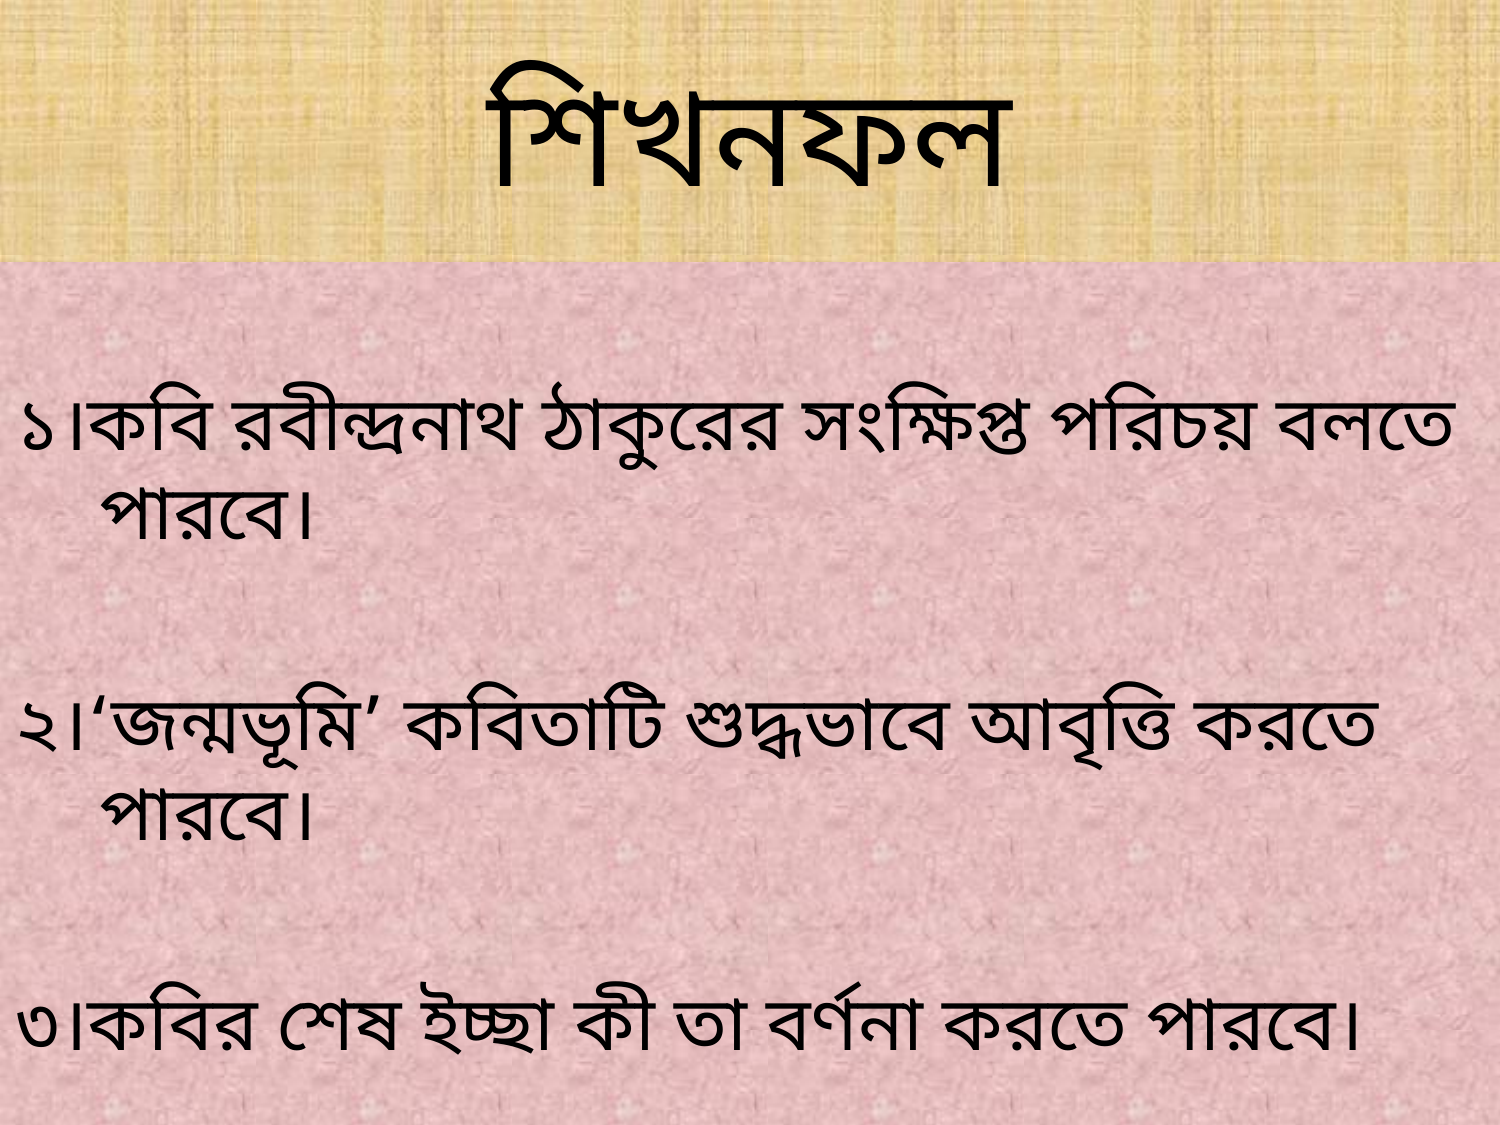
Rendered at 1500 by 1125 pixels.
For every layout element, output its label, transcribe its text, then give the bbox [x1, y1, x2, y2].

list ১।কবি রবীন্দ্রনাথ ঠাকুরের সংক্ষিপ্ত পরিচয় বলতে পারবে। ২।‘জন্মভূমি’ কবিতাটি শুদ্ধভাবে আবৃত্তি করতে পারবে। ৩।কবির শেষ ইচ্ছা কী তা বর্ণনা করতে পারবে। [0, 262, 1500, 1125]
title শিখনফল [0, 0, 1500, 262]
